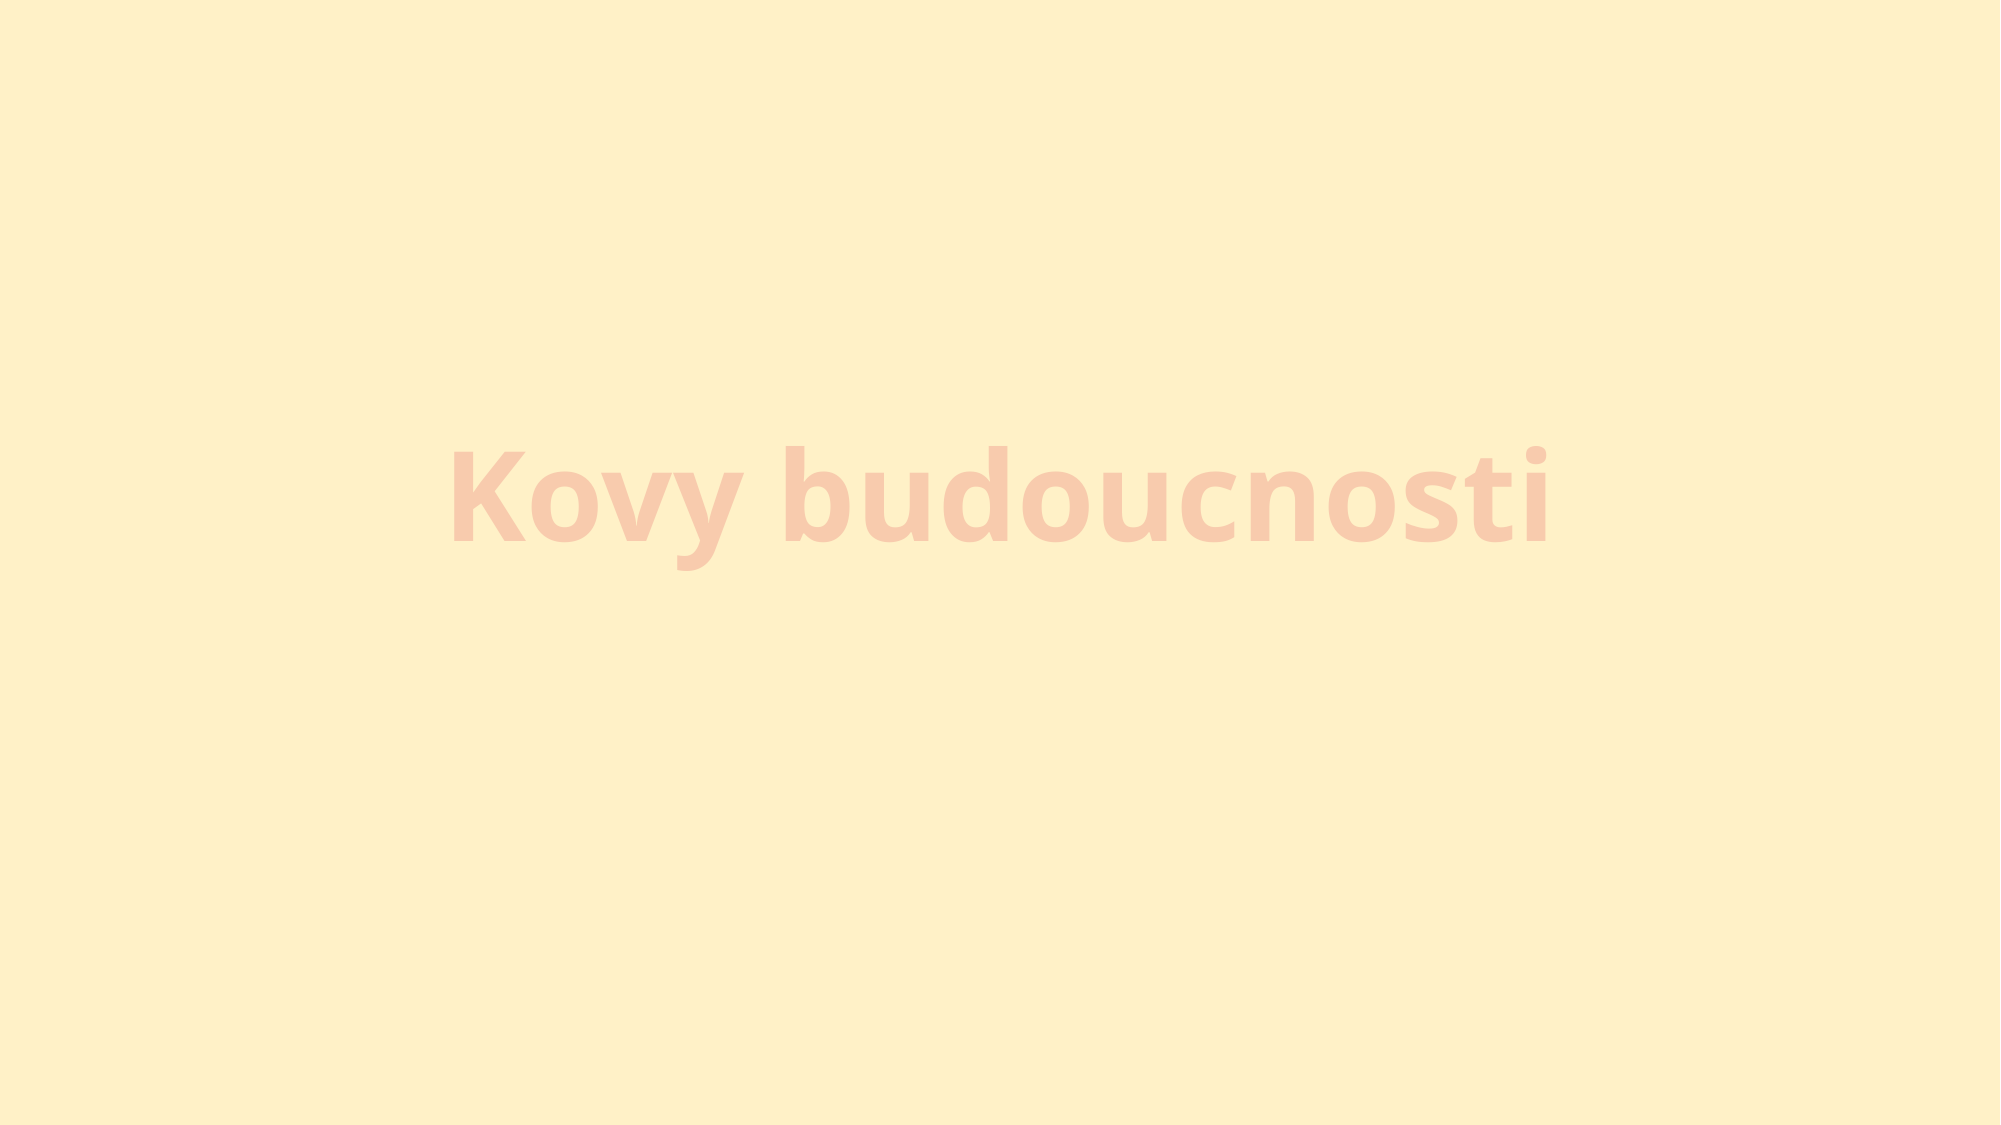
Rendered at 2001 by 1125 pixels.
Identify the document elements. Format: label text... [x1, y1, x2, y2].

title Kovy budoucnosti [249, 184, 1750, 576]
